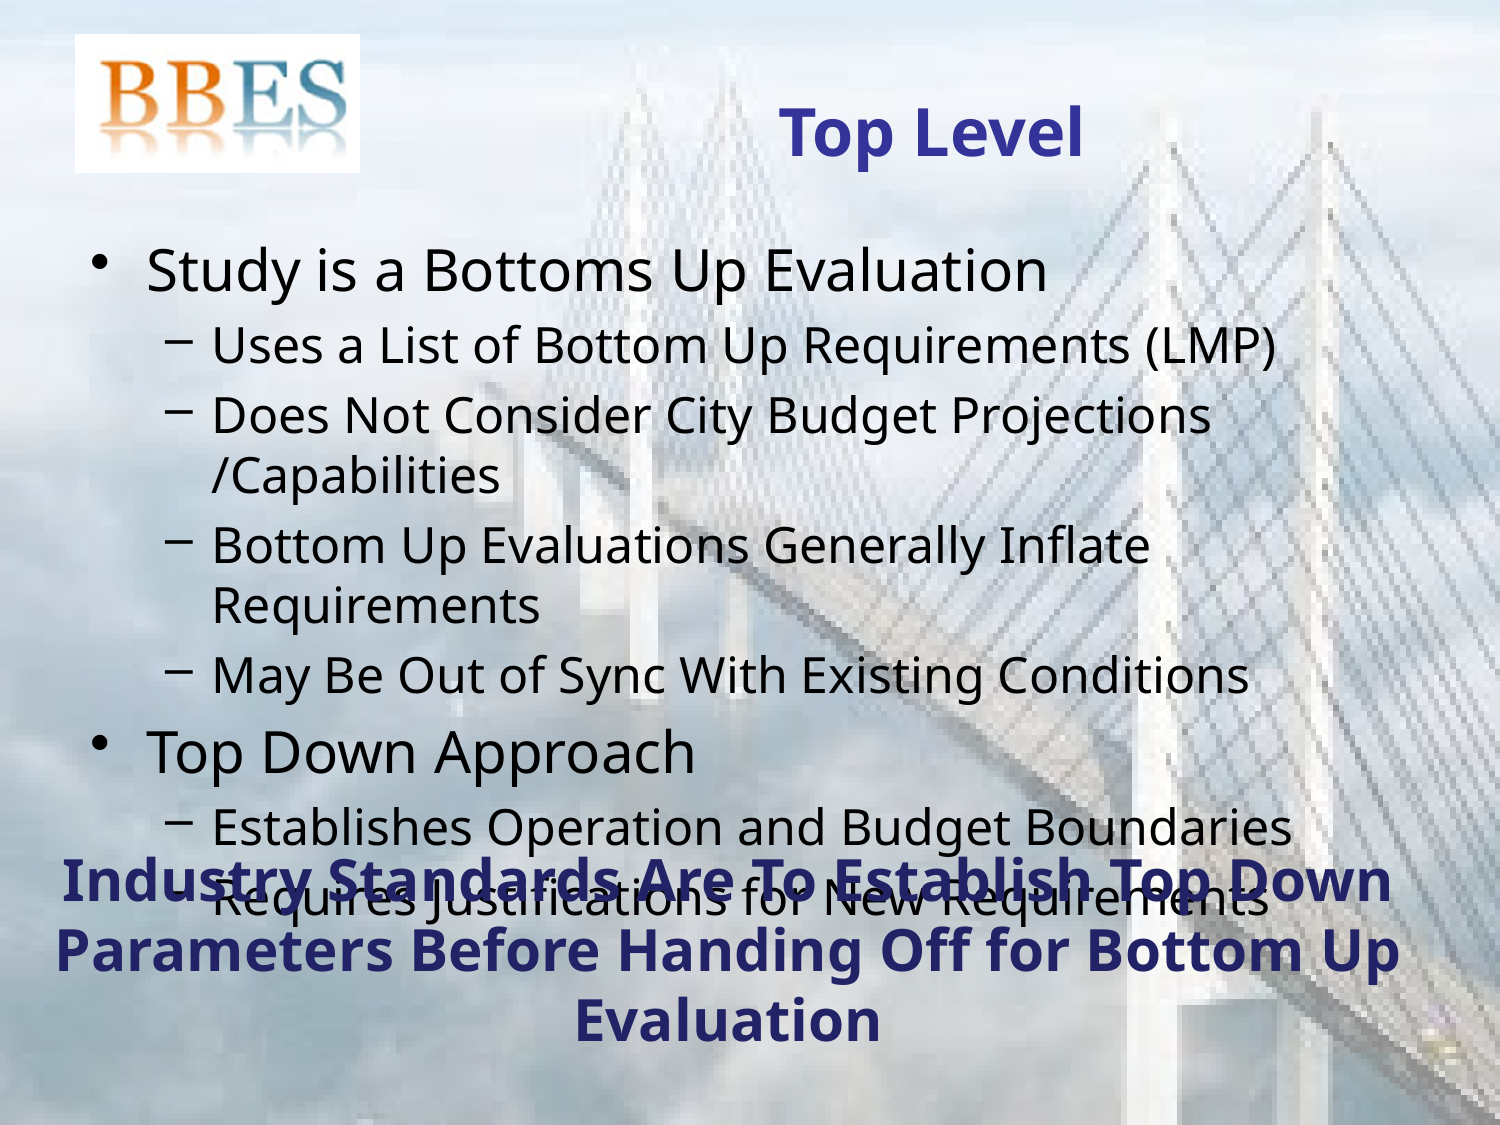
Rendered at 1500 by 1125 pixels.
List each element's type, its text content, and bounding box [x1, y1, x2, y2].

picture [75, 34, 360, 173]
title Top Level [439, 36, 1425, 224]
text_box Industry Standards Are To Establish Top Down Parameters Before Handing Off for Bottom Up Evaluation [31, 835, 1425, 1060]
list Study is a Bottoms Up Evaluation Uses a List of Bottom Up Requirements (LMP) Does Not Consider City Budget Projections /Capabilities Bottom Up Evaluations Generally Inflate Requirements May Be Out of Sync With Existing Conditions Top Down Approach Establishes Operation and Budget Boundaries Requires Justifications for New Requirements [75, 225, 1425, 737]
